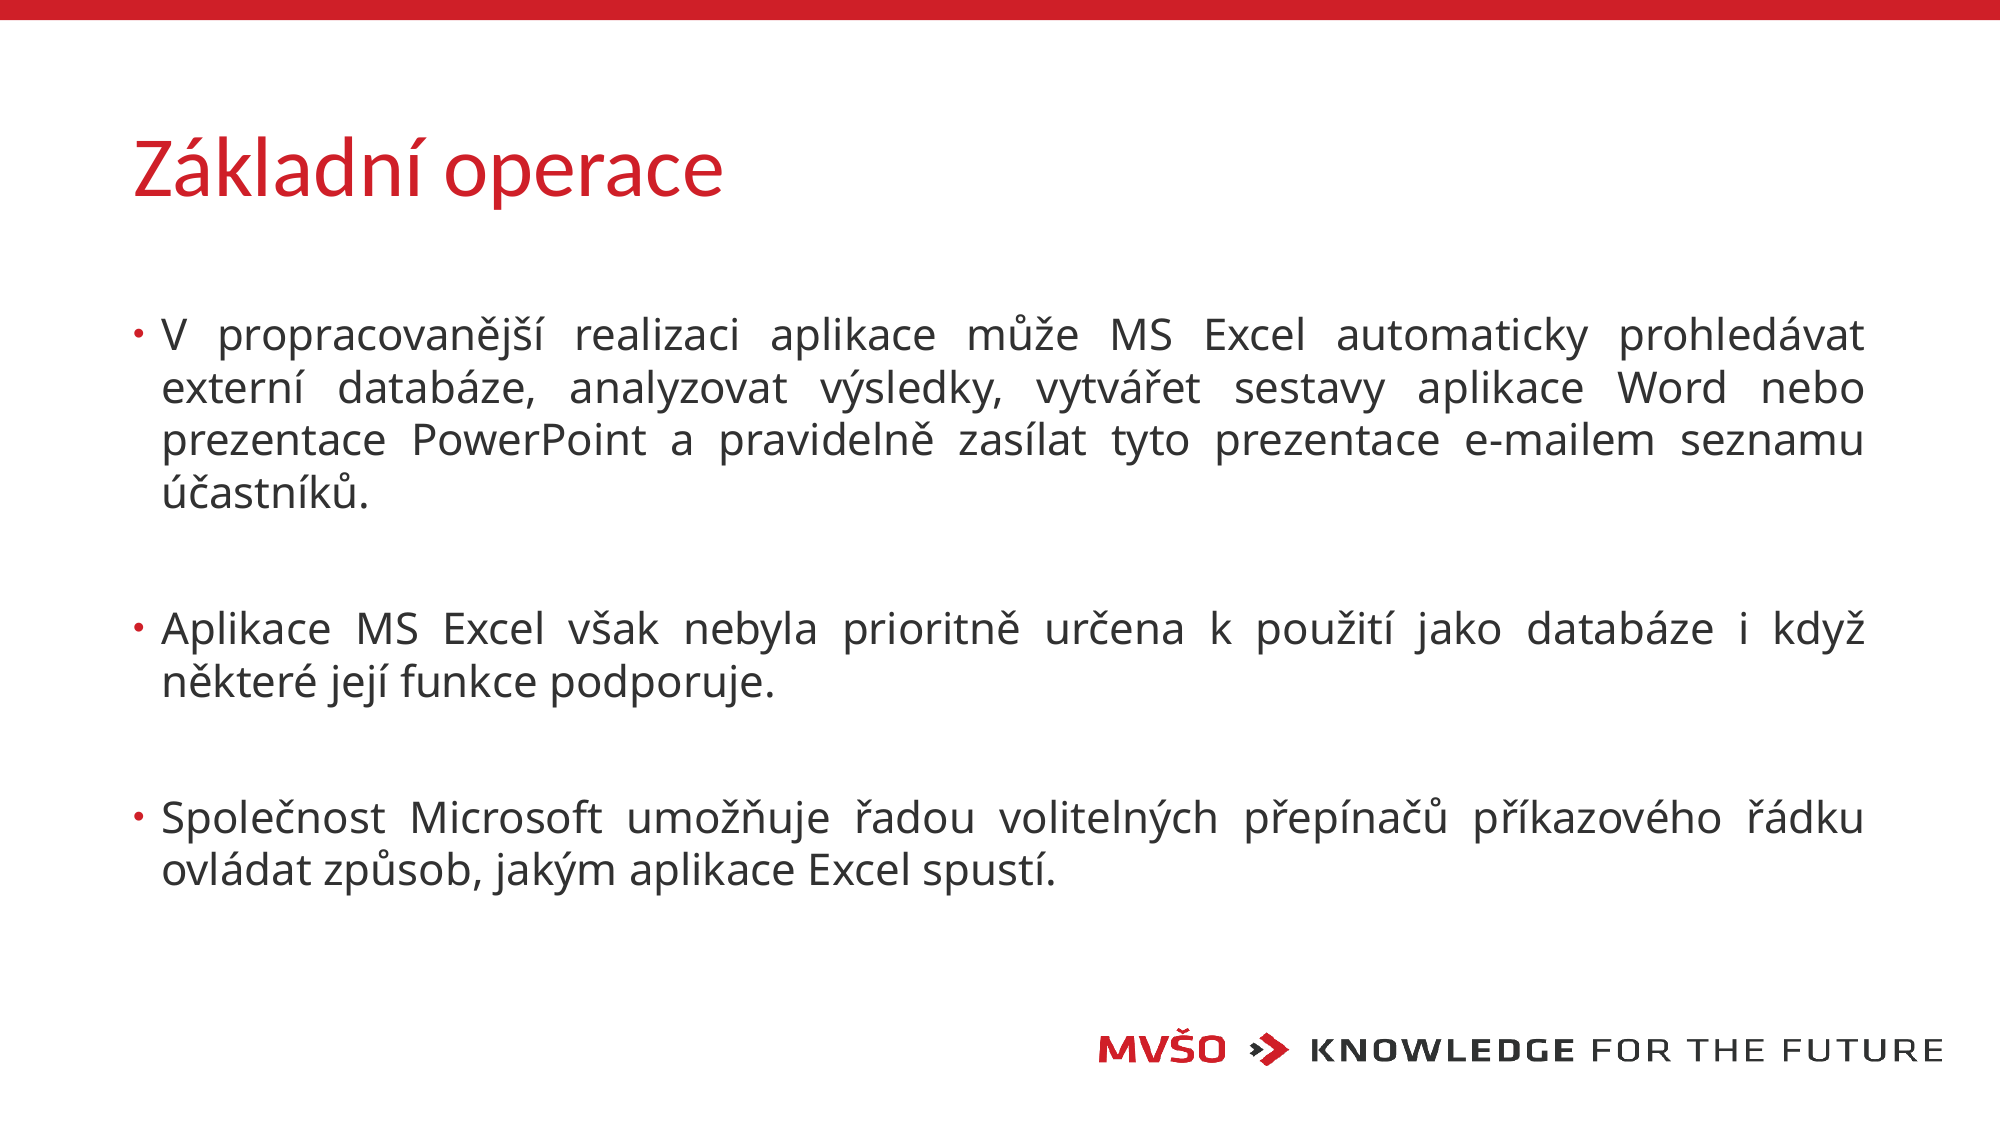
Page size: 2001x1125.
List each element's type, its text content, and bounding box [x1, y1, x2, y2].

title Základní operace [118, 59, 1882, 278]
picture [1099, 1028, 1942, 1066]
list V propracovanější realizaci aplikace může MS Excel automaticky prohledávat externí databáze, analyzovat výsledky, vytvářet sestavy aplikace Word nebo prezentace PowerPoint a pravidelně zasílat tyto prezentace e-mailem seznamu účastníků. Aplikace MS Excel však nebyla prioritně určena k použití jako databáze i když některé její funkce podporuje. Společnost Microsoft umožňuje řadou volitelných přepínačů příkazového řádku ovládat způsob, jakým aplikace Excel spustí. [118, 299, 1882, 969]
